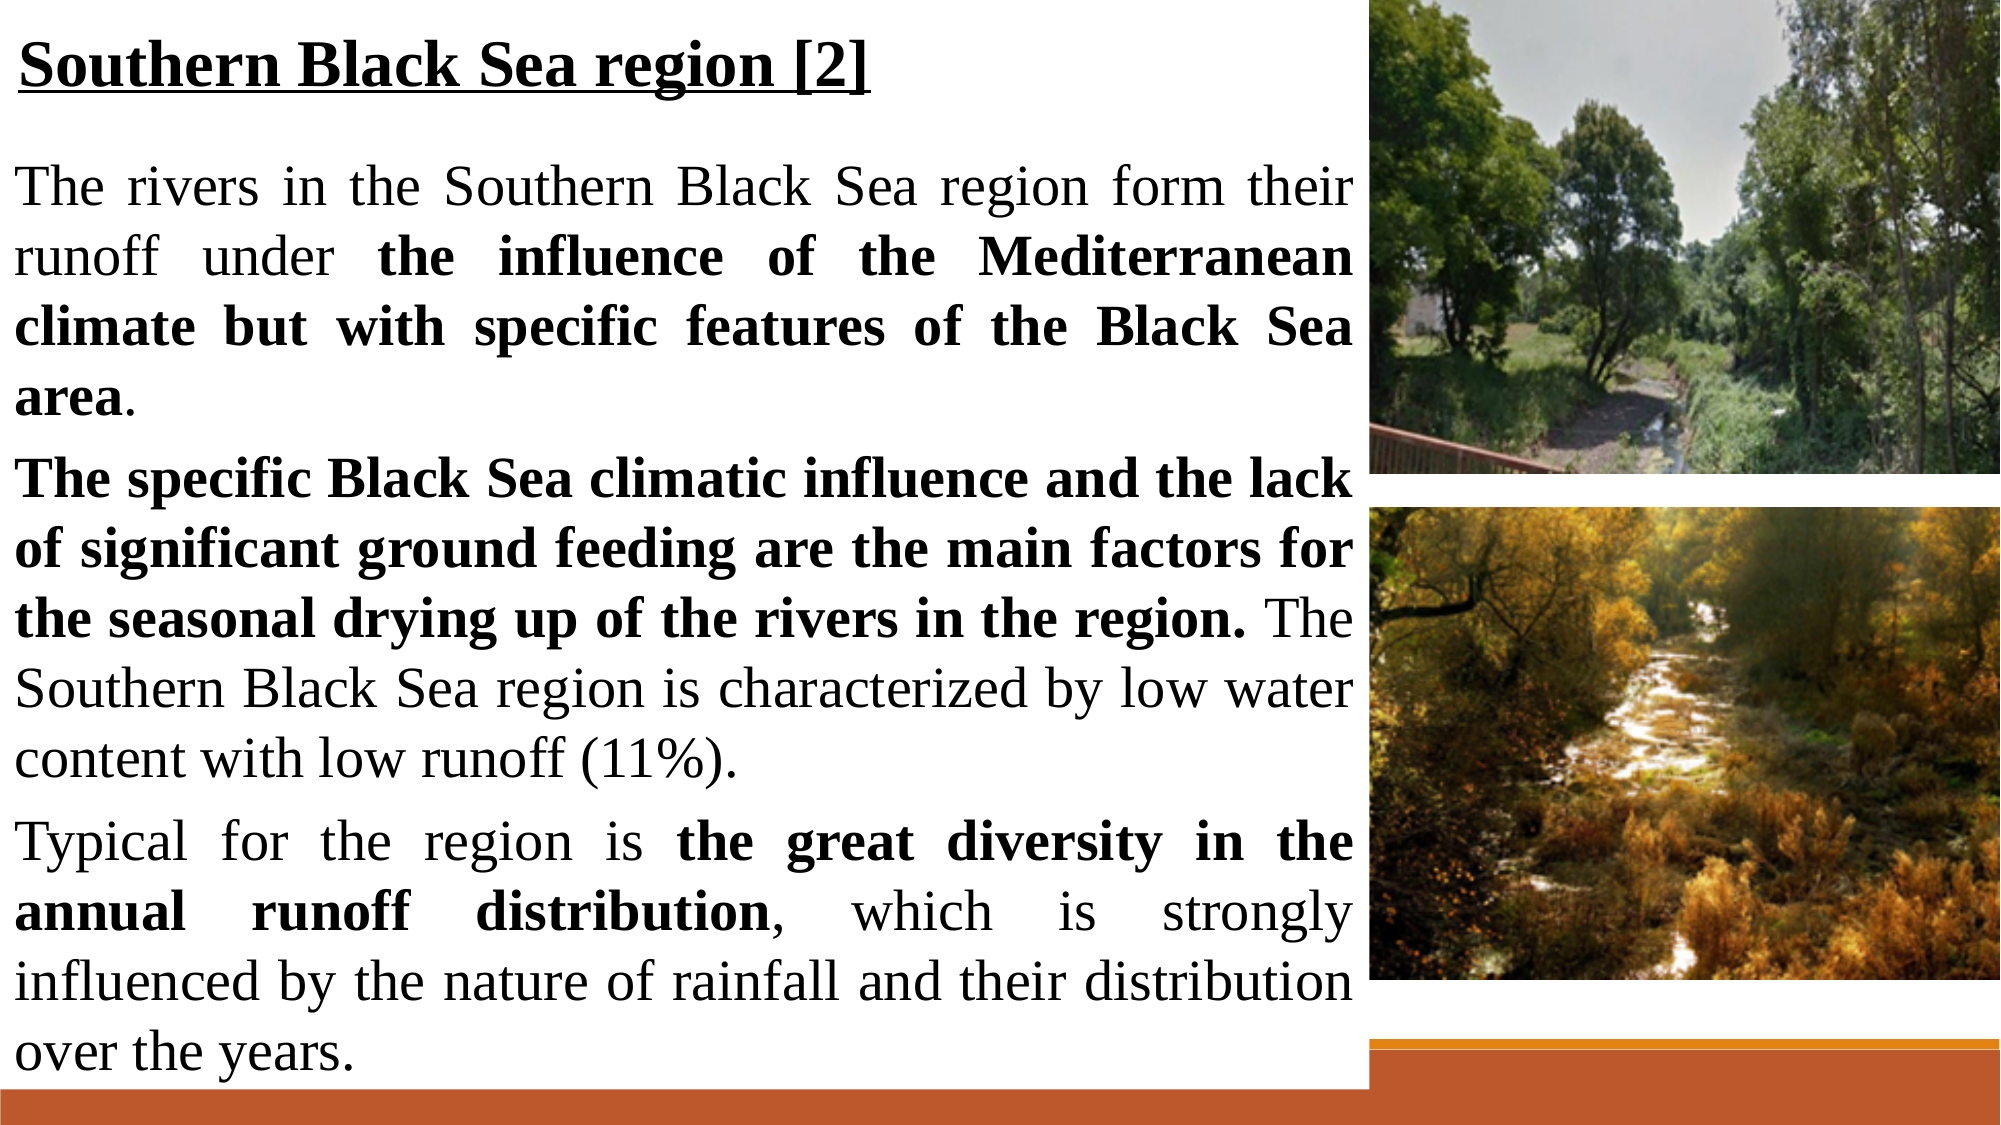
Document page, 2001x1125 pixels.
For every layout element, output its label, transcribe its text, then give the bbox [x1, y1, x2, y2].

picture [1368, 0, 2000, 475]
text_box Southern Black Sea region [2] [3, 0, 886, 107]
picture [1368, 506, 2000, 981]
text_box The rivers in the Southern Black Sea region form their runoff under the influence of the Mediterranean climate but with specific features of the Black Sea area. The specific Black Sea climatic influence and the lack of significant ground feeding are the main factors for the seasonal drying up of the rivers in the region. The Southern Black Sea region is characterized by low water content with low runoff (11%). Typical for the region is the great diversity in the annual runoff distribution, which is strongly influenced by the nature of rainfall and their distribution over the years. [0, 139, 1370, 1090]
